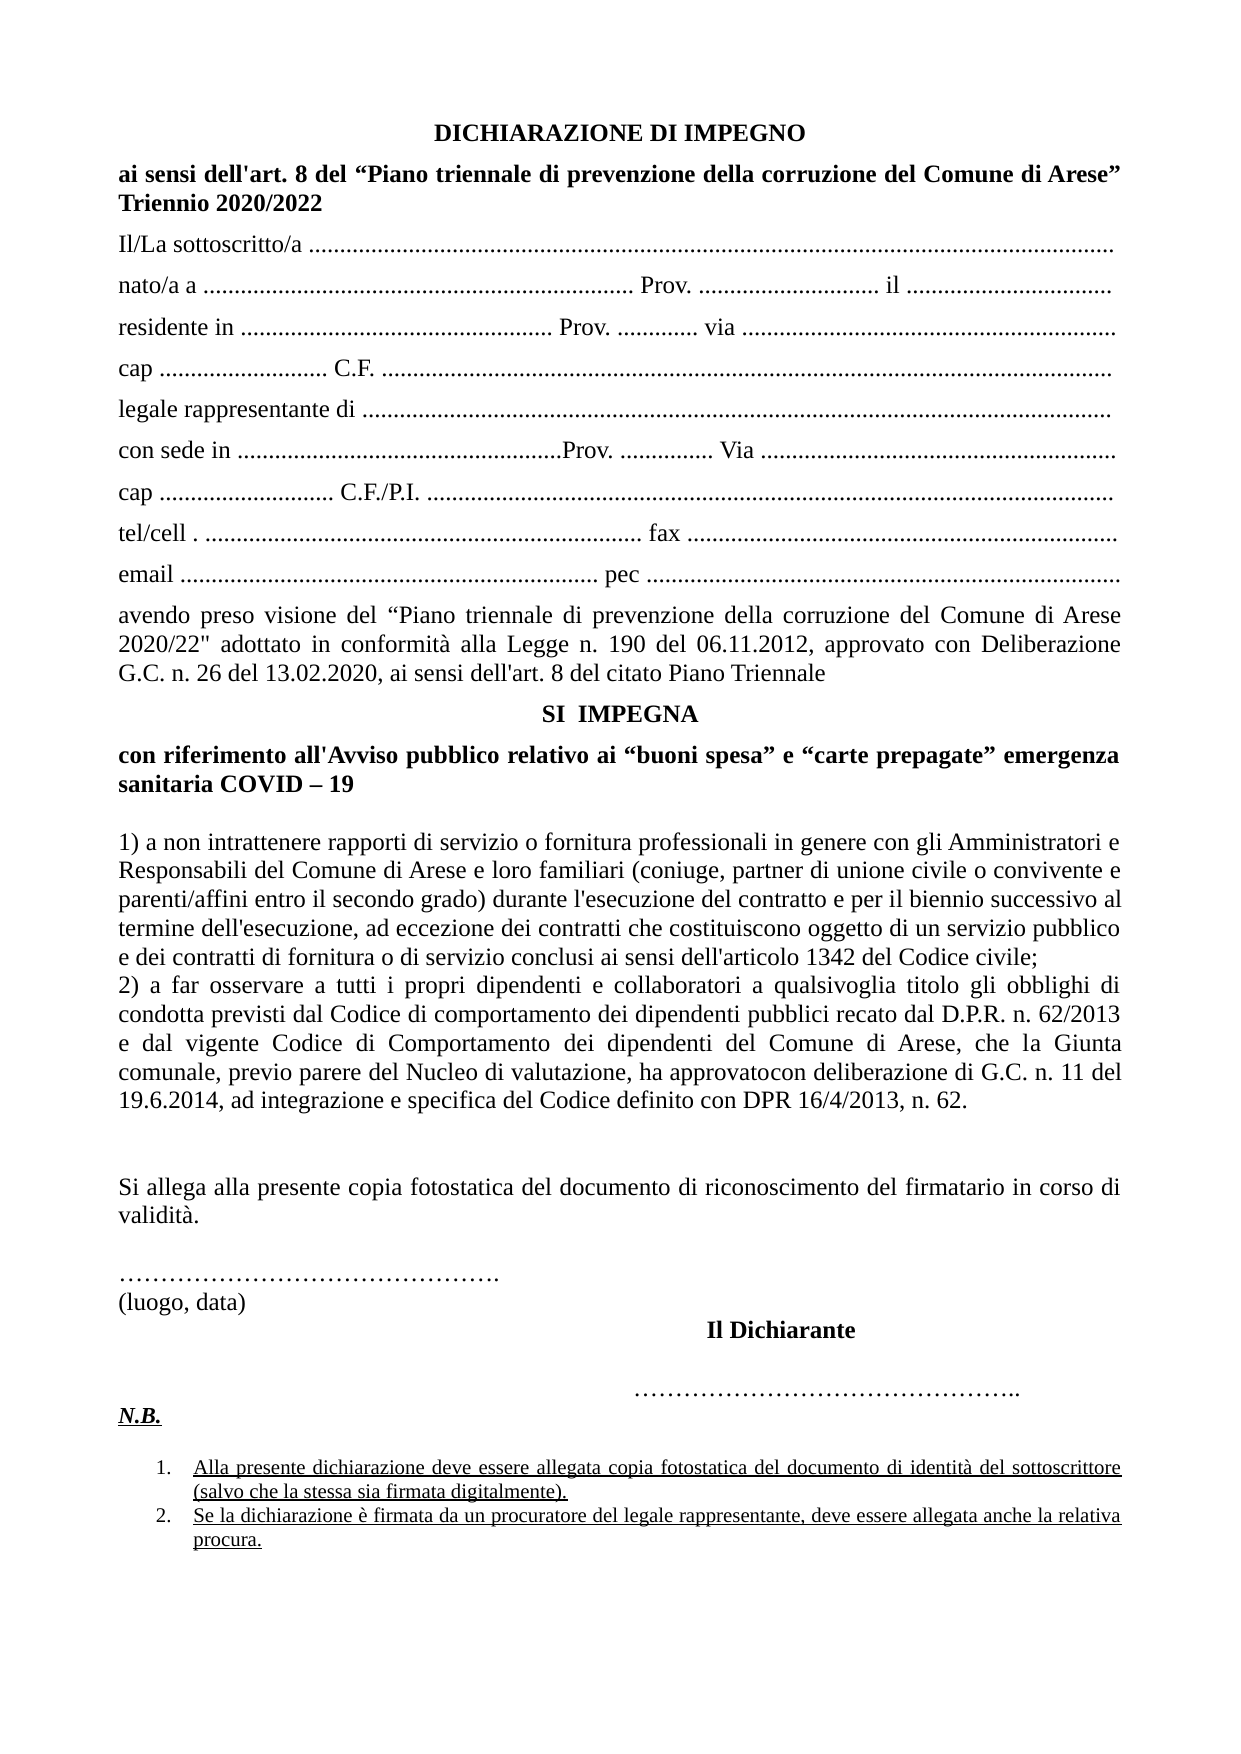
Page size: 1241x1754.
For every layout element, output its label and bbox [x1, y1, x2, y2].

list [156, 1297, 1122, 1402]
